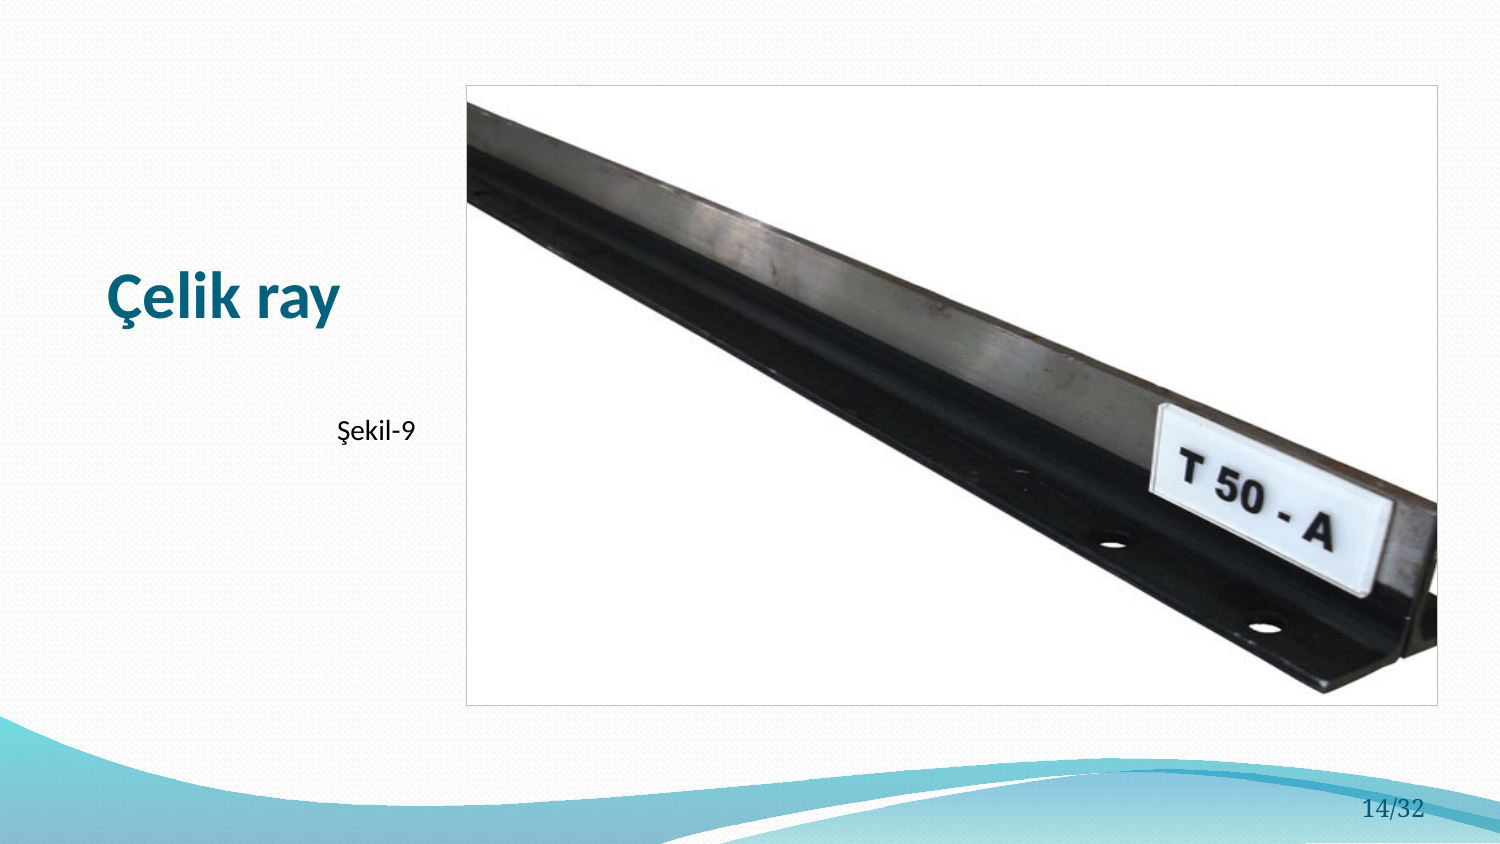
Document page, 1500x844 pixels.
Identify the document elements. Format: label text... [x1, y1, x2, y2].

slide_number 14/32 [1325, 782, 1425, 827]
picture [466, 84, 1438, 706]
list Şekil-9 [112, 351, 459, 620]
title Çelik ray [99, 144, 459, 340]
